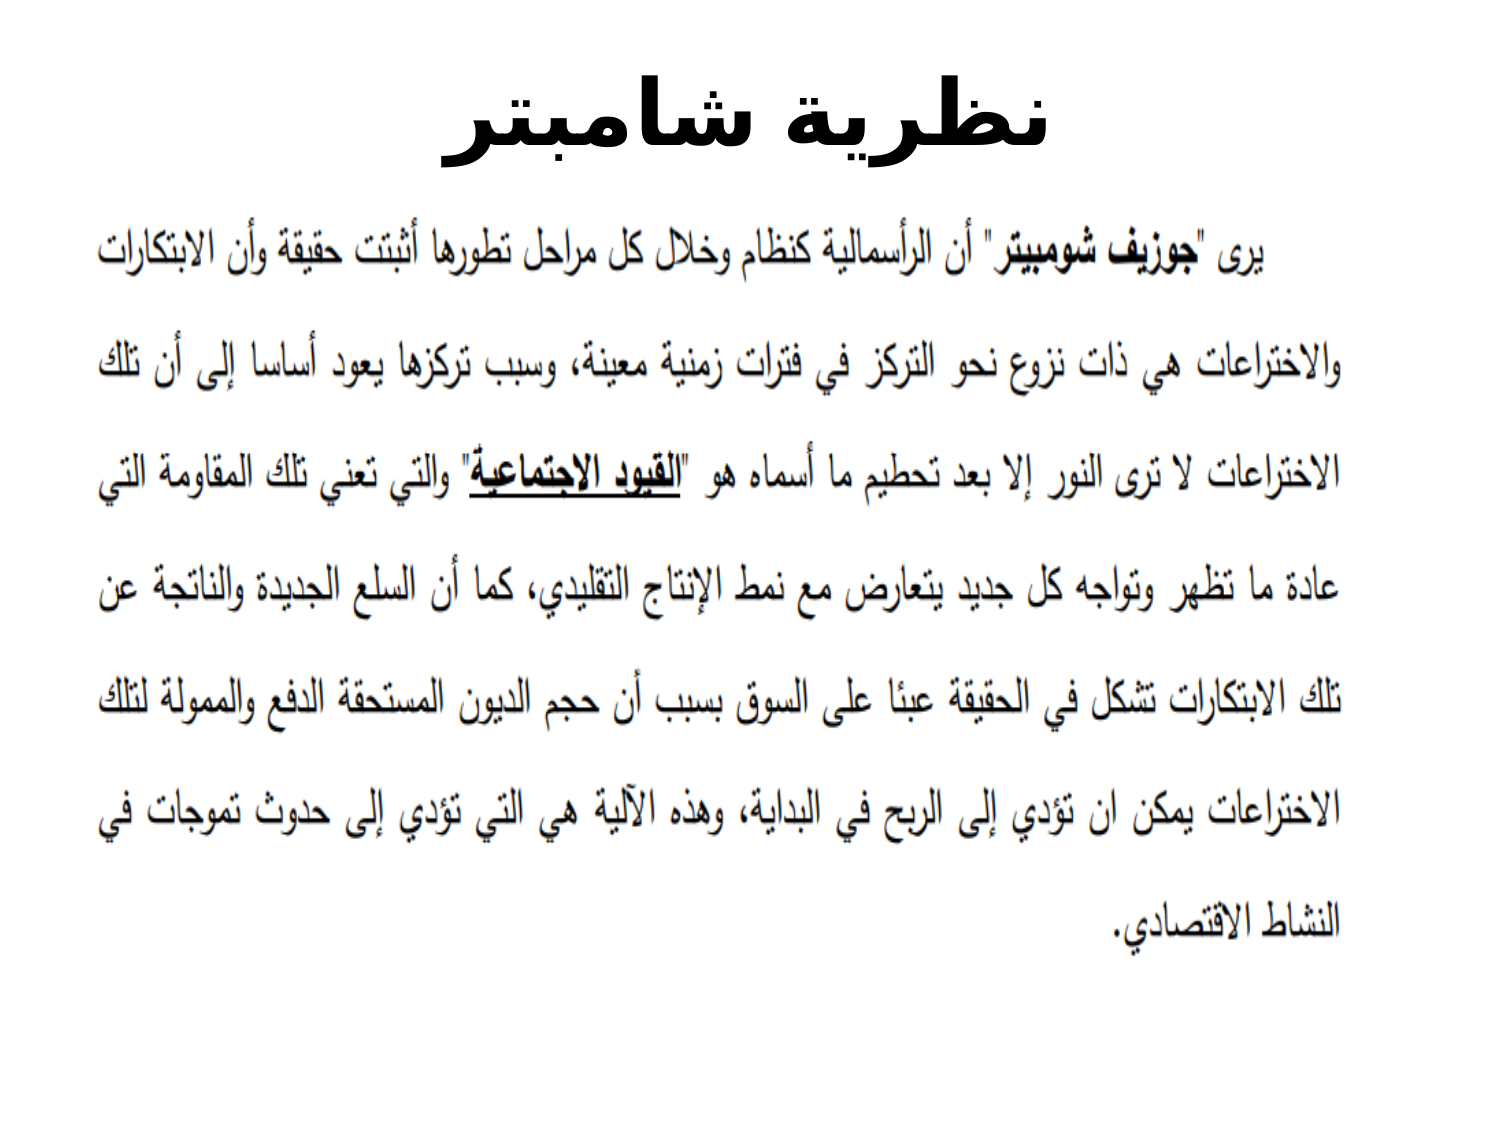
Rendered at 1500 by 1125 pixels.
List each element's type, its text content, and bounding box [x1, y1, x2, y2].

title نظرية شامبتر [75, 45, 1425, 173]
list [74, 196, 1377, 977]
